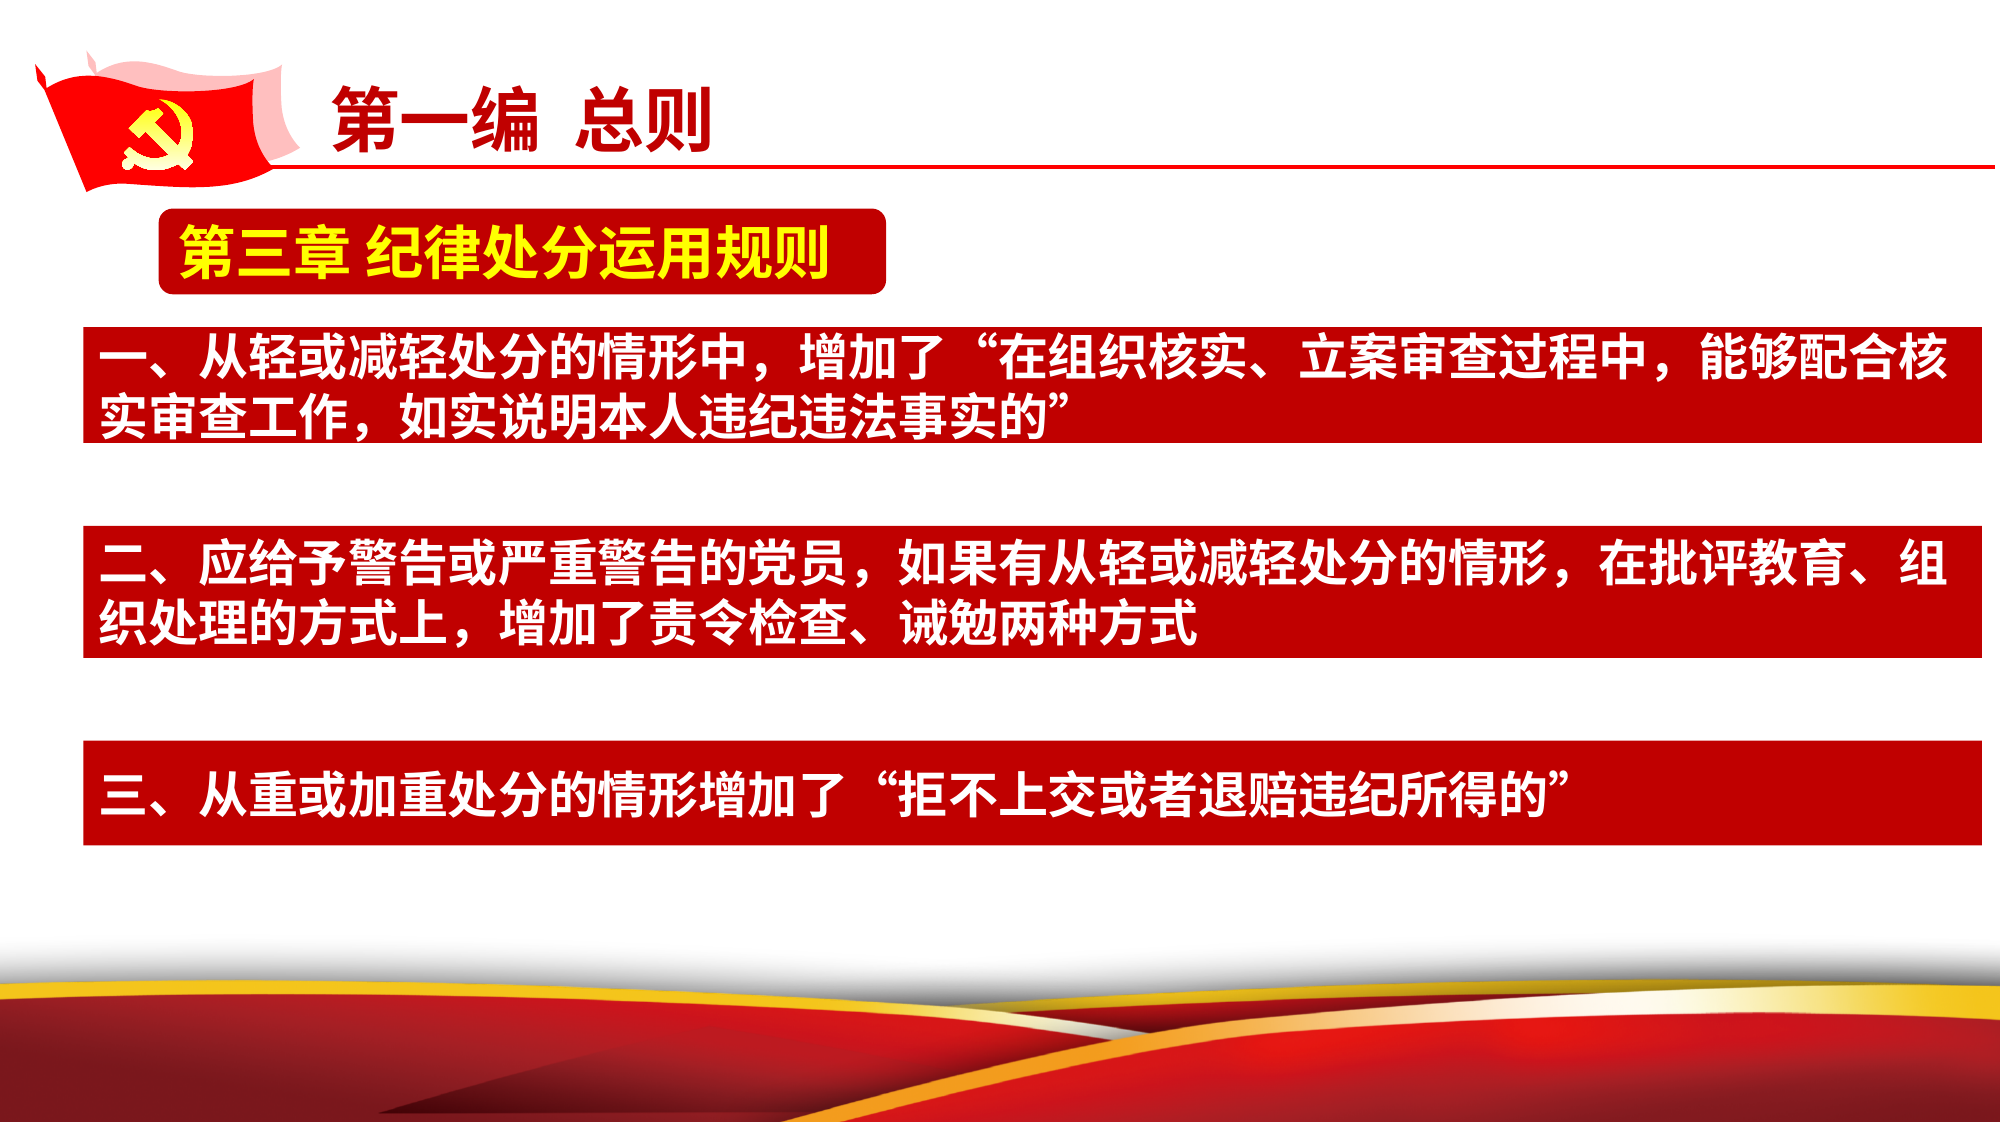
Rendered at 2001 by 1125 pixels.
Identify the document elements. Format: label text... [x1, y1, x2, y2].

text_box 一、从轻或减轻处分的情形中，增加了“在组织核实、立案审查过程中，能够配合核实审查工作，如实说明本人违纪违法事实的” [83, 327, 1982, 443]
picture [0, 915, 2000, 1122]
text_box 第一编 总则 [314, 67, 730, 168]
text_box 二、应给予警告或严重警告的党员，如果有从轻或减轻处分的情形，在批评教育、组织处理的方式上，增加了责令检查、诫勉两种方式 [83, 525, 1982, 658]
text_box 三、从重或加重处分的情形增加了“拒不上交或者退赔违纪所得的” [83, 740, 1982, 846]
text_box 第三章 纪律处分运用规则 [158, 208, 887, 295]
